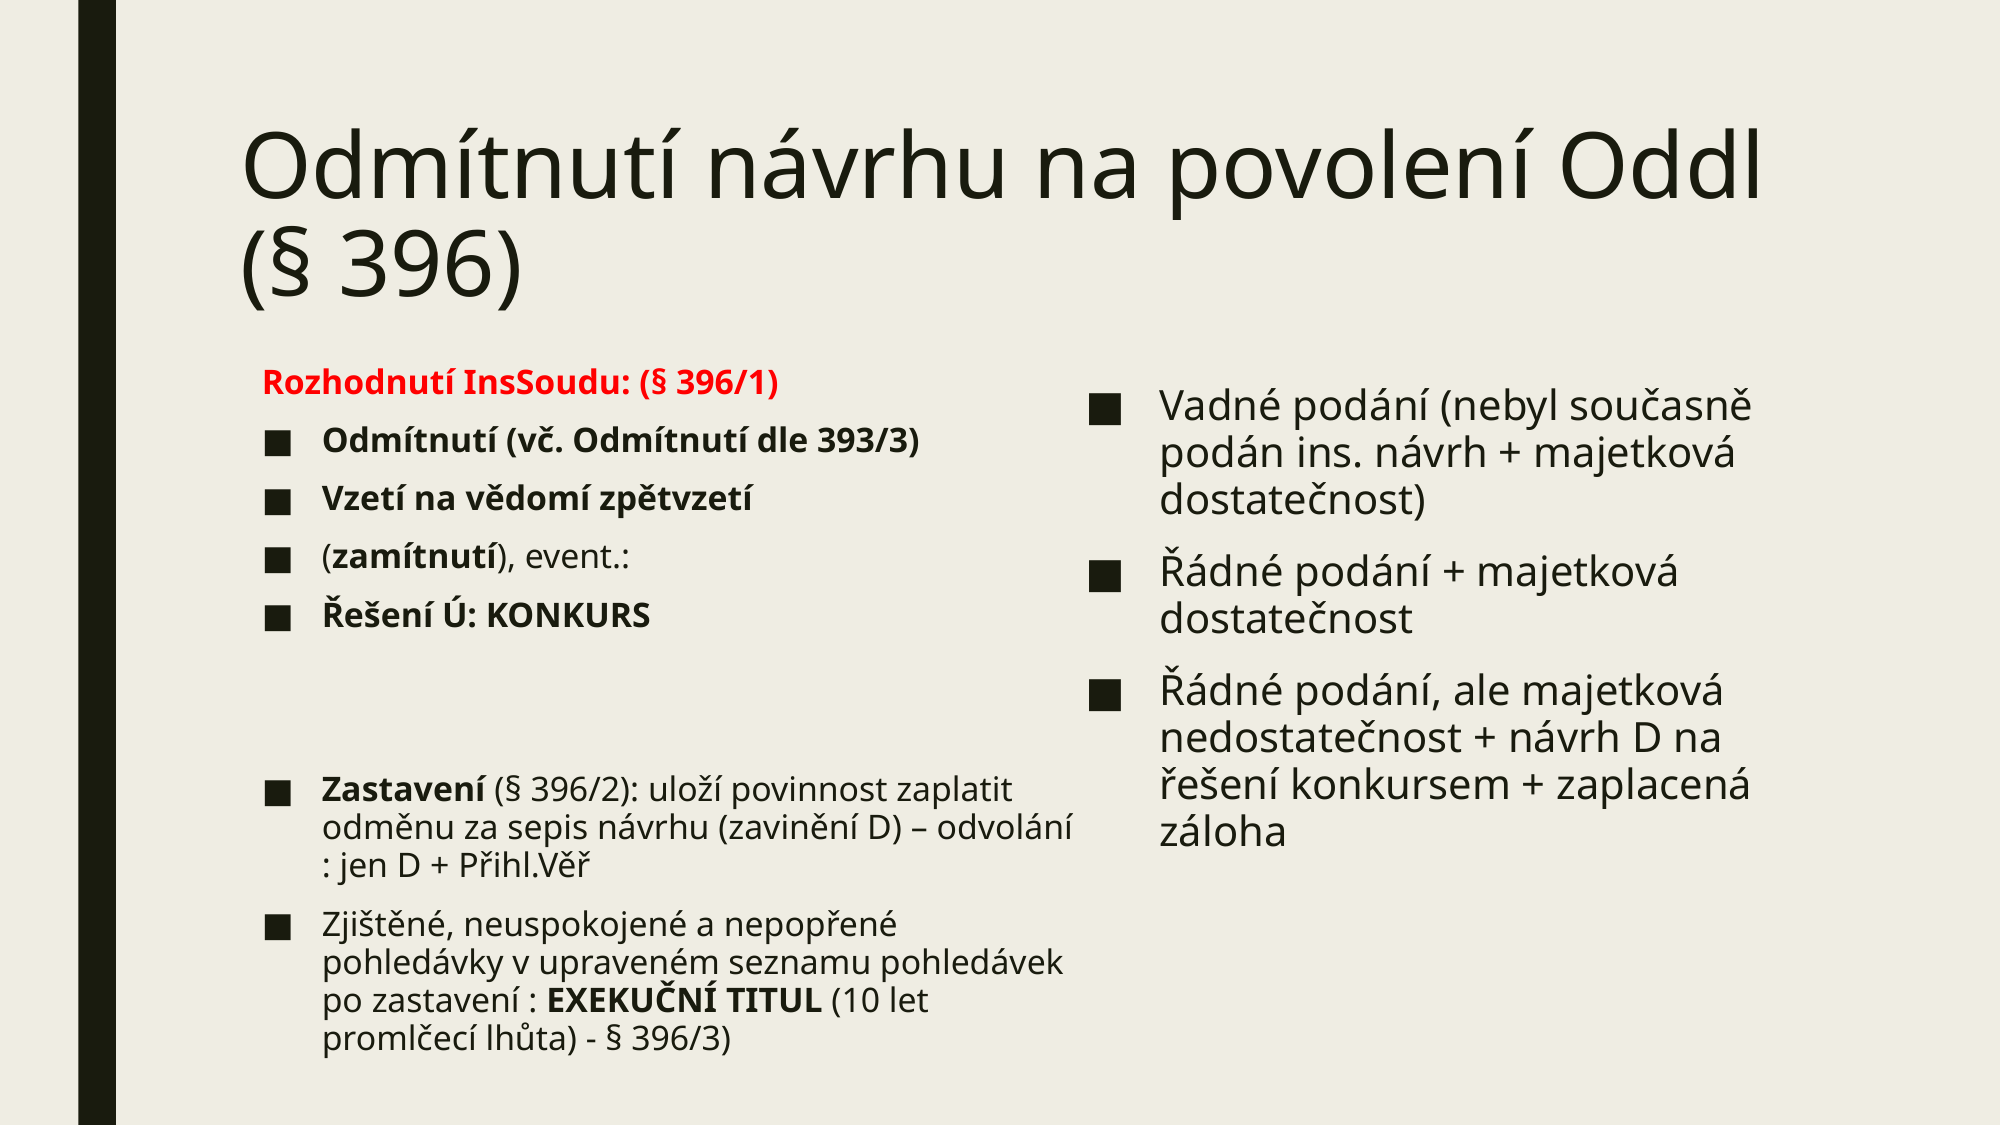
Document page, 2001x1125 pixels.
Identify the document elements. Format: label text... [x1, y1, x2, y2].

list Rozhodnutí InsSoudu: (§ 396/1) Odmítnutí (vč. Odmítnutí dle 393/3) Vzetí na vědomí zpětvzetí (zamítnutí), event.: Řešení Ú: KONKURS Zastavení (§ 396/2): uloží povinnost zaplatit odměnu za sepis návrhu (zavinění D) – odvolání : jen D + Přihl.Věř Zjištěné, neuspokojené a nepopřené pohledávky v upraveném seznamu pohledávek po zastavení : EXEKUČNÍ TITUL (10 let promlčecí lhůta) - § 396/3) [246, 356, 1097, 1071]
title Odmítnutí návrhu na povolení Oddl (§ 396) [225, 112, 1800, 357]
list Vadné podání (nebyl současně podán ins. návrh + majetková dostatečnost) Řádné podání + majetková dostatečnost Řádné podání, ale majetková nedostatečnost + návrh D na řešení konkursem + zaplacená záloha [1070, 375, 1801, 963]
